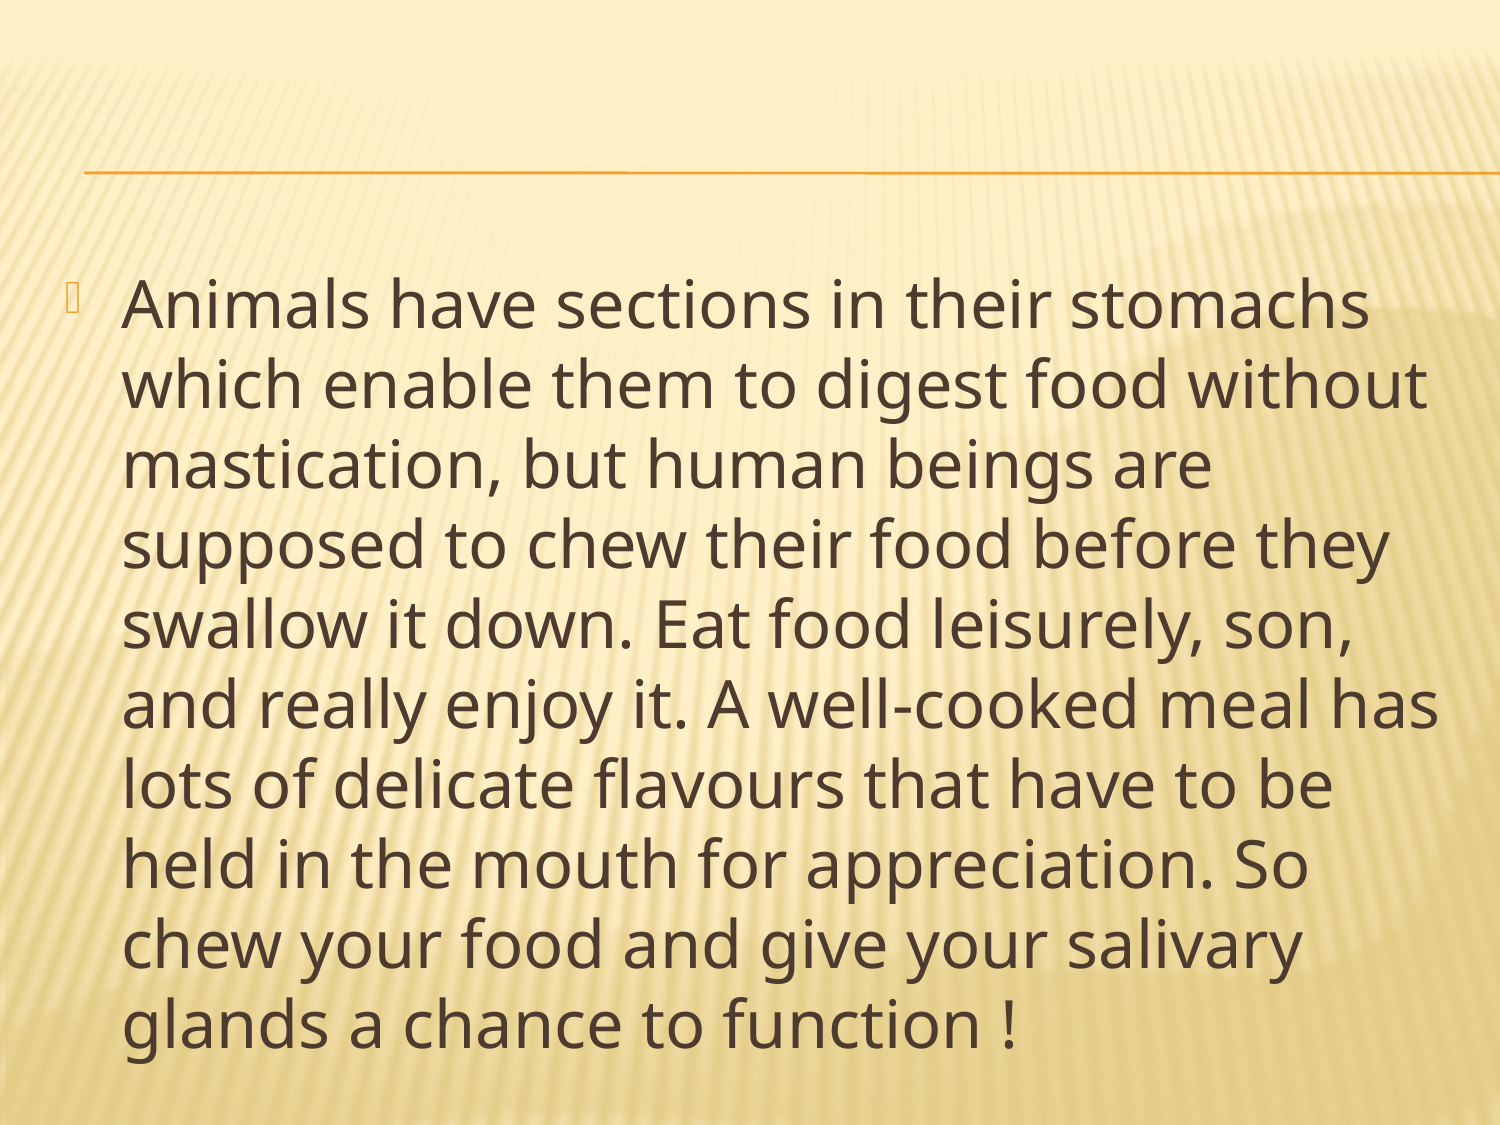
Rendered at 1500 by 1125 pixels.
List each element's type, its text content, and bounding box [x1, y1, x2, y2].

list Animals have sections in their stomachs which enable them to digest food without mastication, but human beings are supposed to chew their food before they swallow it down. Eat food leisurely, son, and really enjoy it. A well-cooked meal has lots of delicate flavours that have to be held in the mouth for appreciation. So chew your food and give your salivary glands a chance to function ! [50, 254, 1475, 998]
